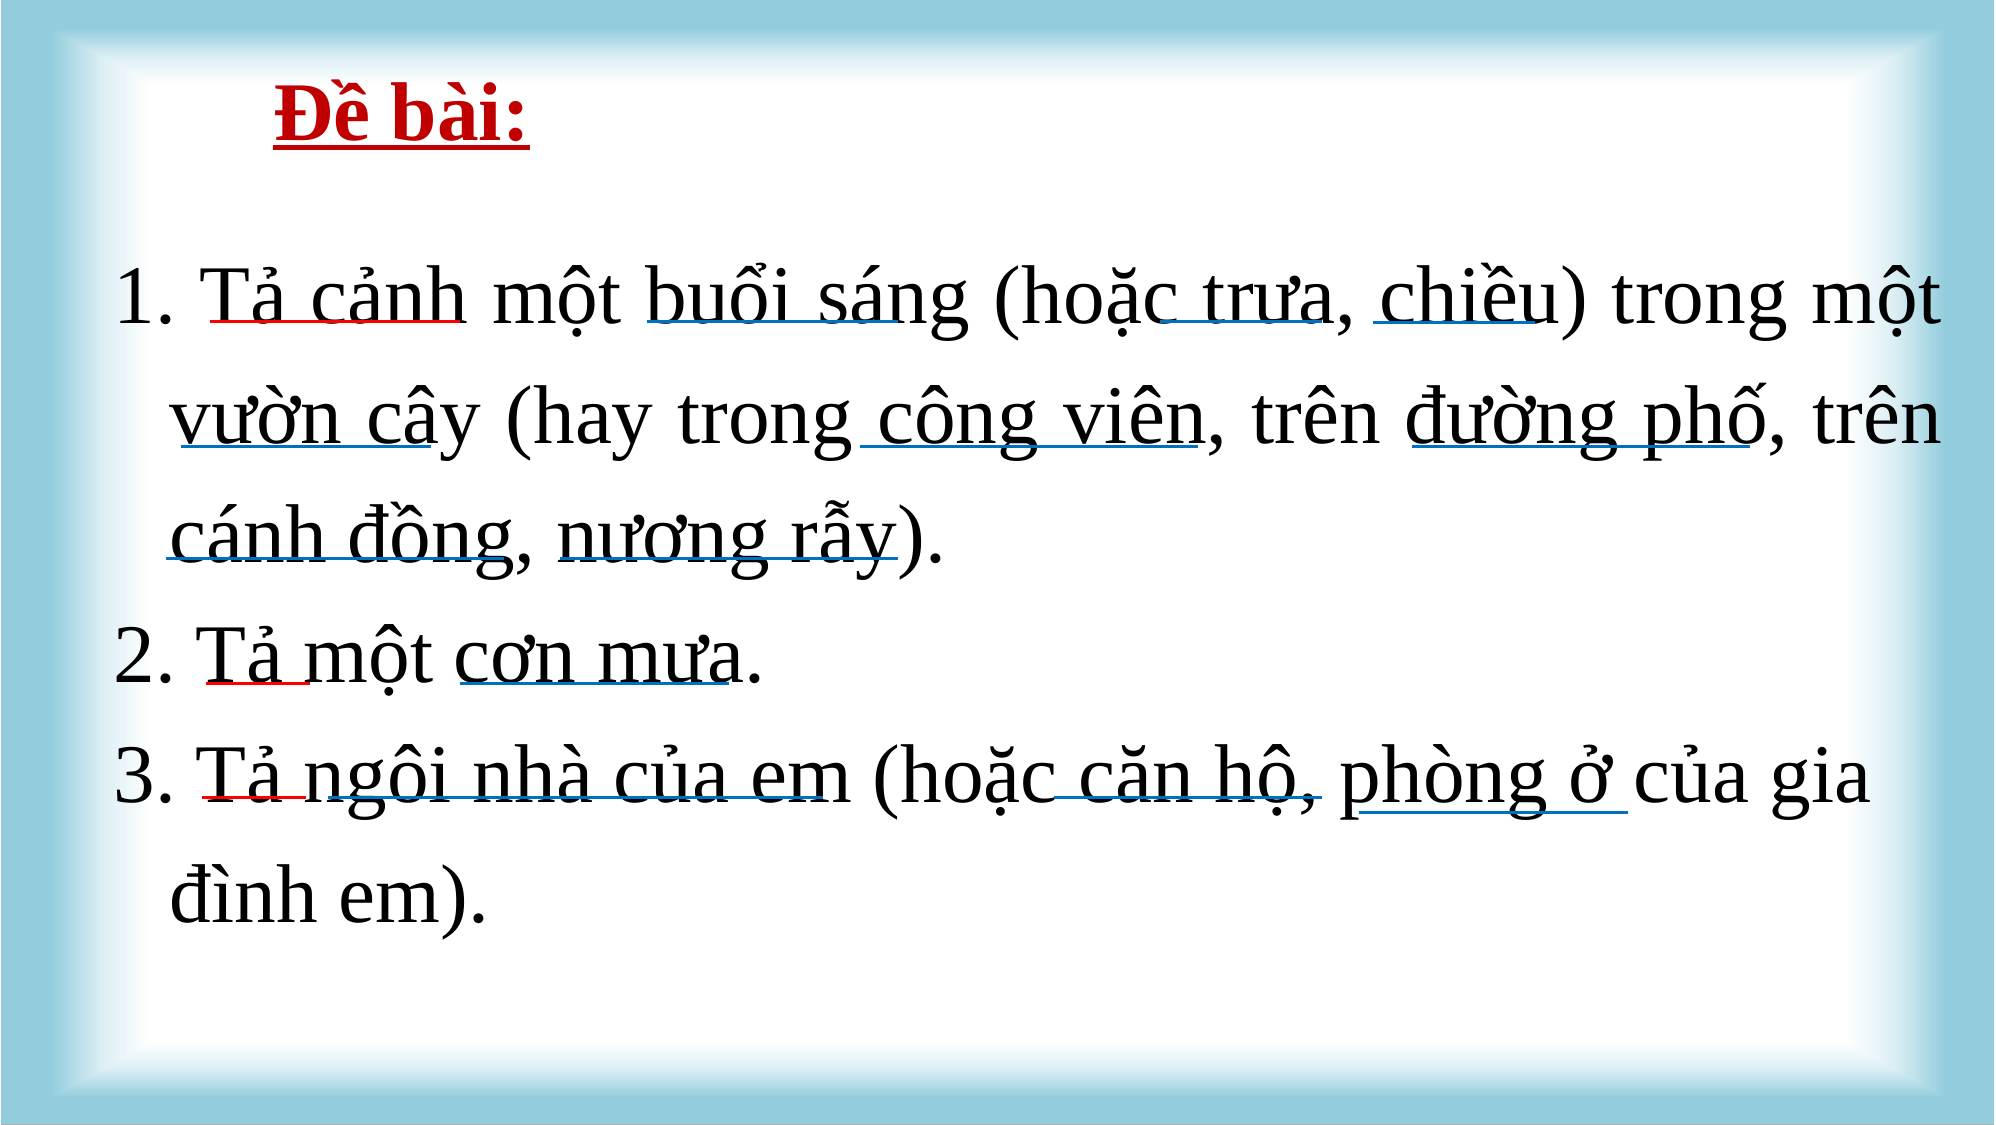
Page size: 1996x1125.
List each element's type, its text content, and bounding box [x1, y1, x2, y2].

text_box Đề bài: [258, 50, 634, 165]
text_box Tả cảnh một buổi sáng (hoặc trưa, chiều) trong một vườn cây (hay trong công viên, trên đường phố, trên cánh đồng, nương rẫy). 2. Tả một cơn mưa. 3. Tả ngôi nhà của em (hoặc căn hộ, phòng ở của gia đình em). [98, 212, 1959, 947]
picture [0, 0, 1996, 1125]
